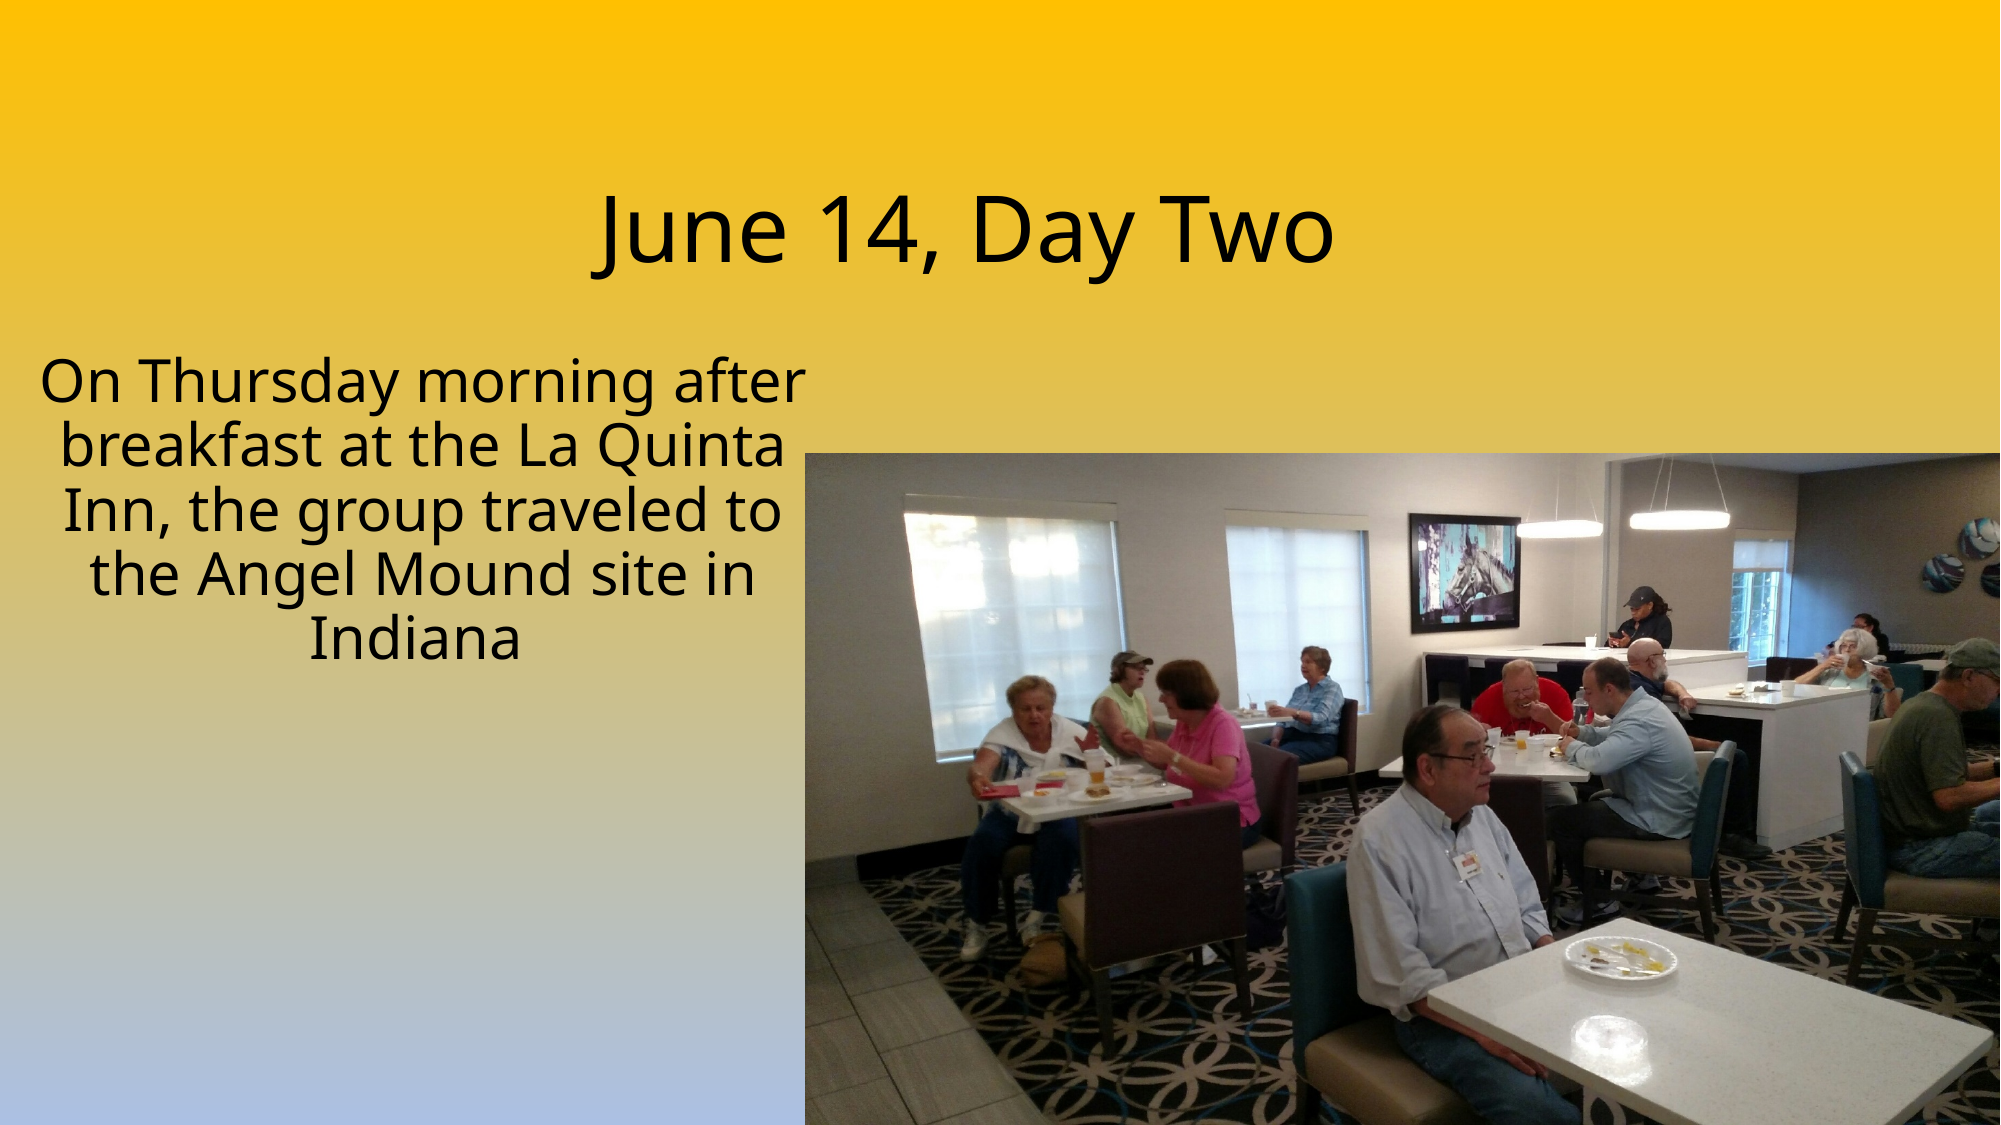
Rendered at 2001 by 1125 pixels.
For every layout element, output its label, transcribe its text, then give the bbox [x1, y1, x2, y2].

subtitle On Thursday morning after breakfast at the La Quinta Inn, the group traveled to the Angel Mound site in Indiana [19, 258, 829, 682]
picture [805, 453, 2000, 1125]
title June 14, Day Two [230, 174, 1731, 401]
